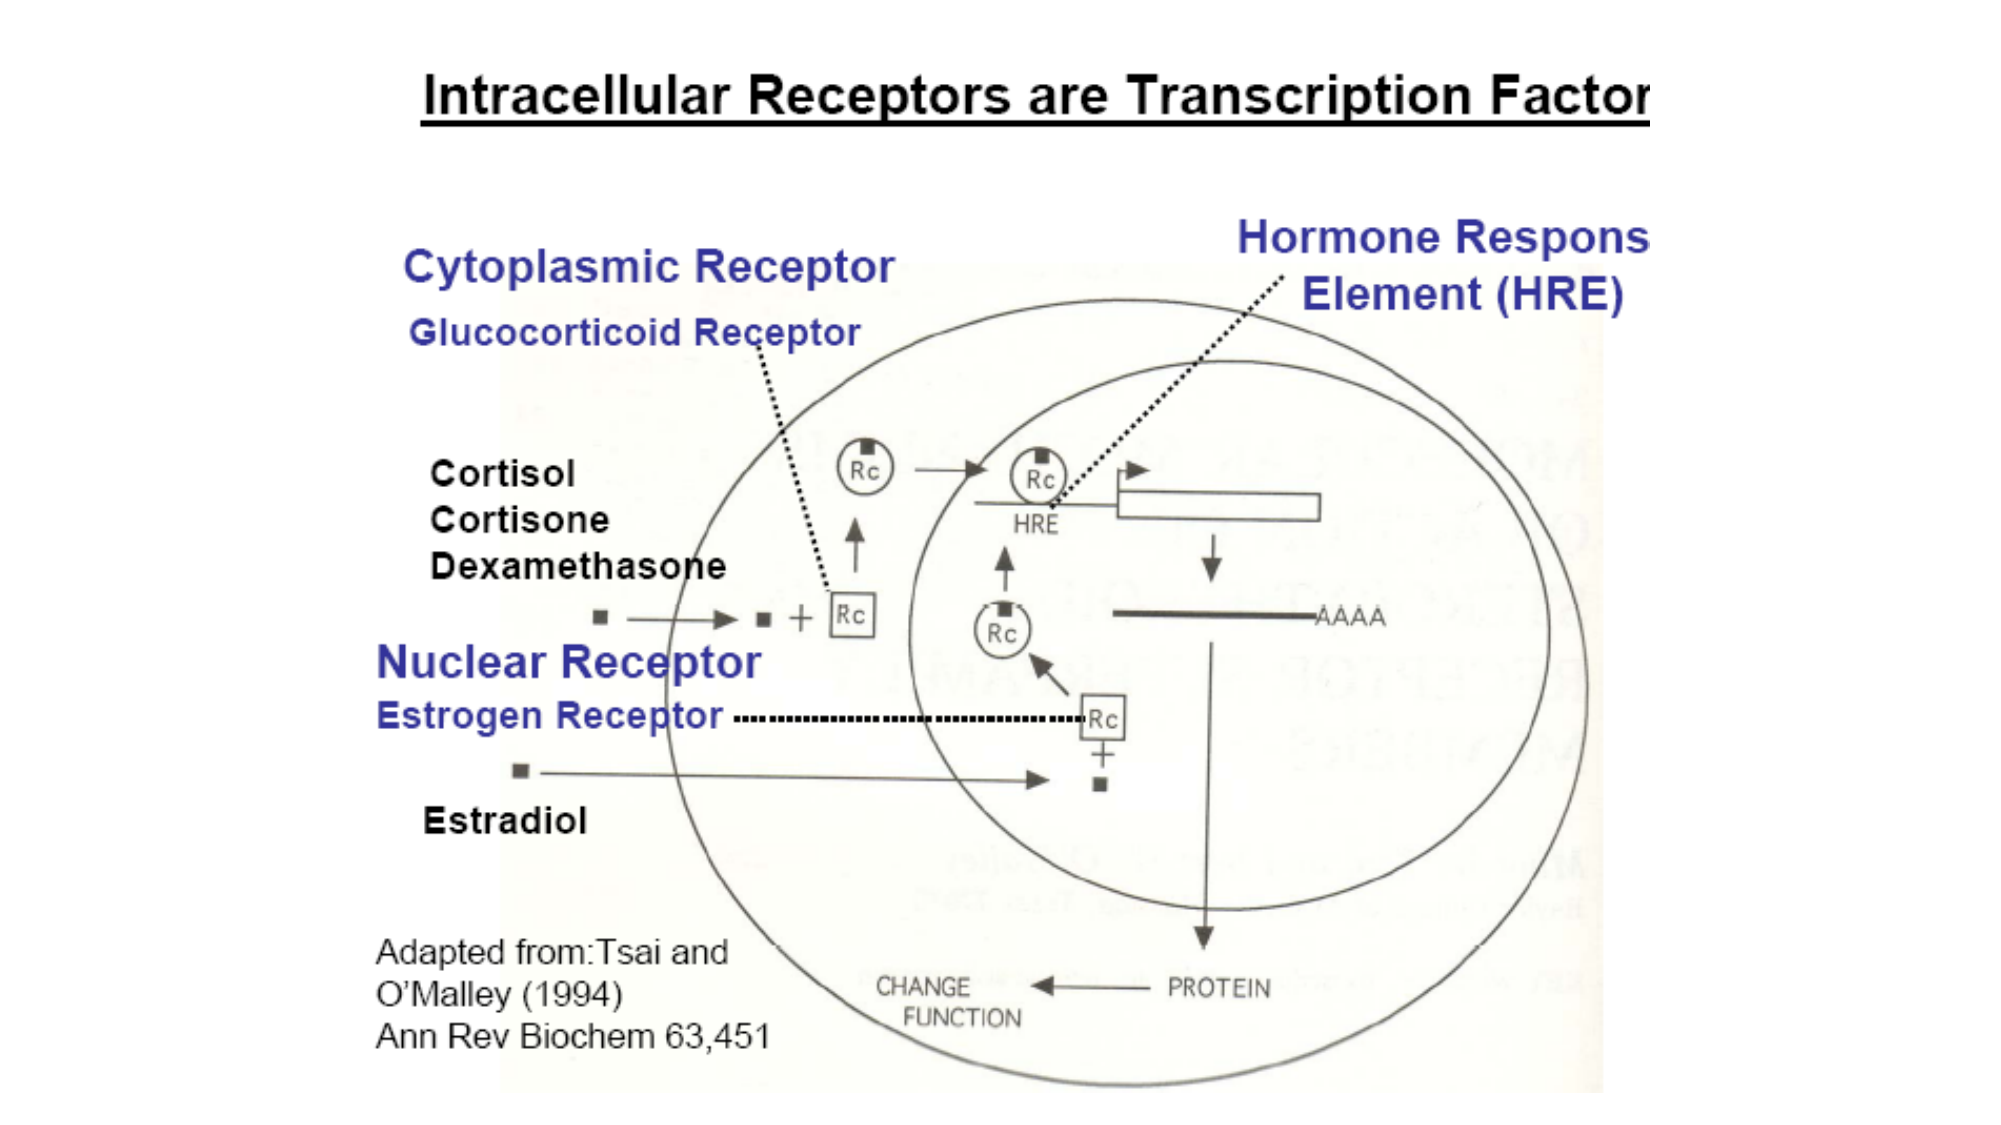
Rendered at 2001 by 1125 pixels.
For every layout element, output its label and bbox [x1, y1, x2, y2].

picture [362, 22, 1650, 1093]
